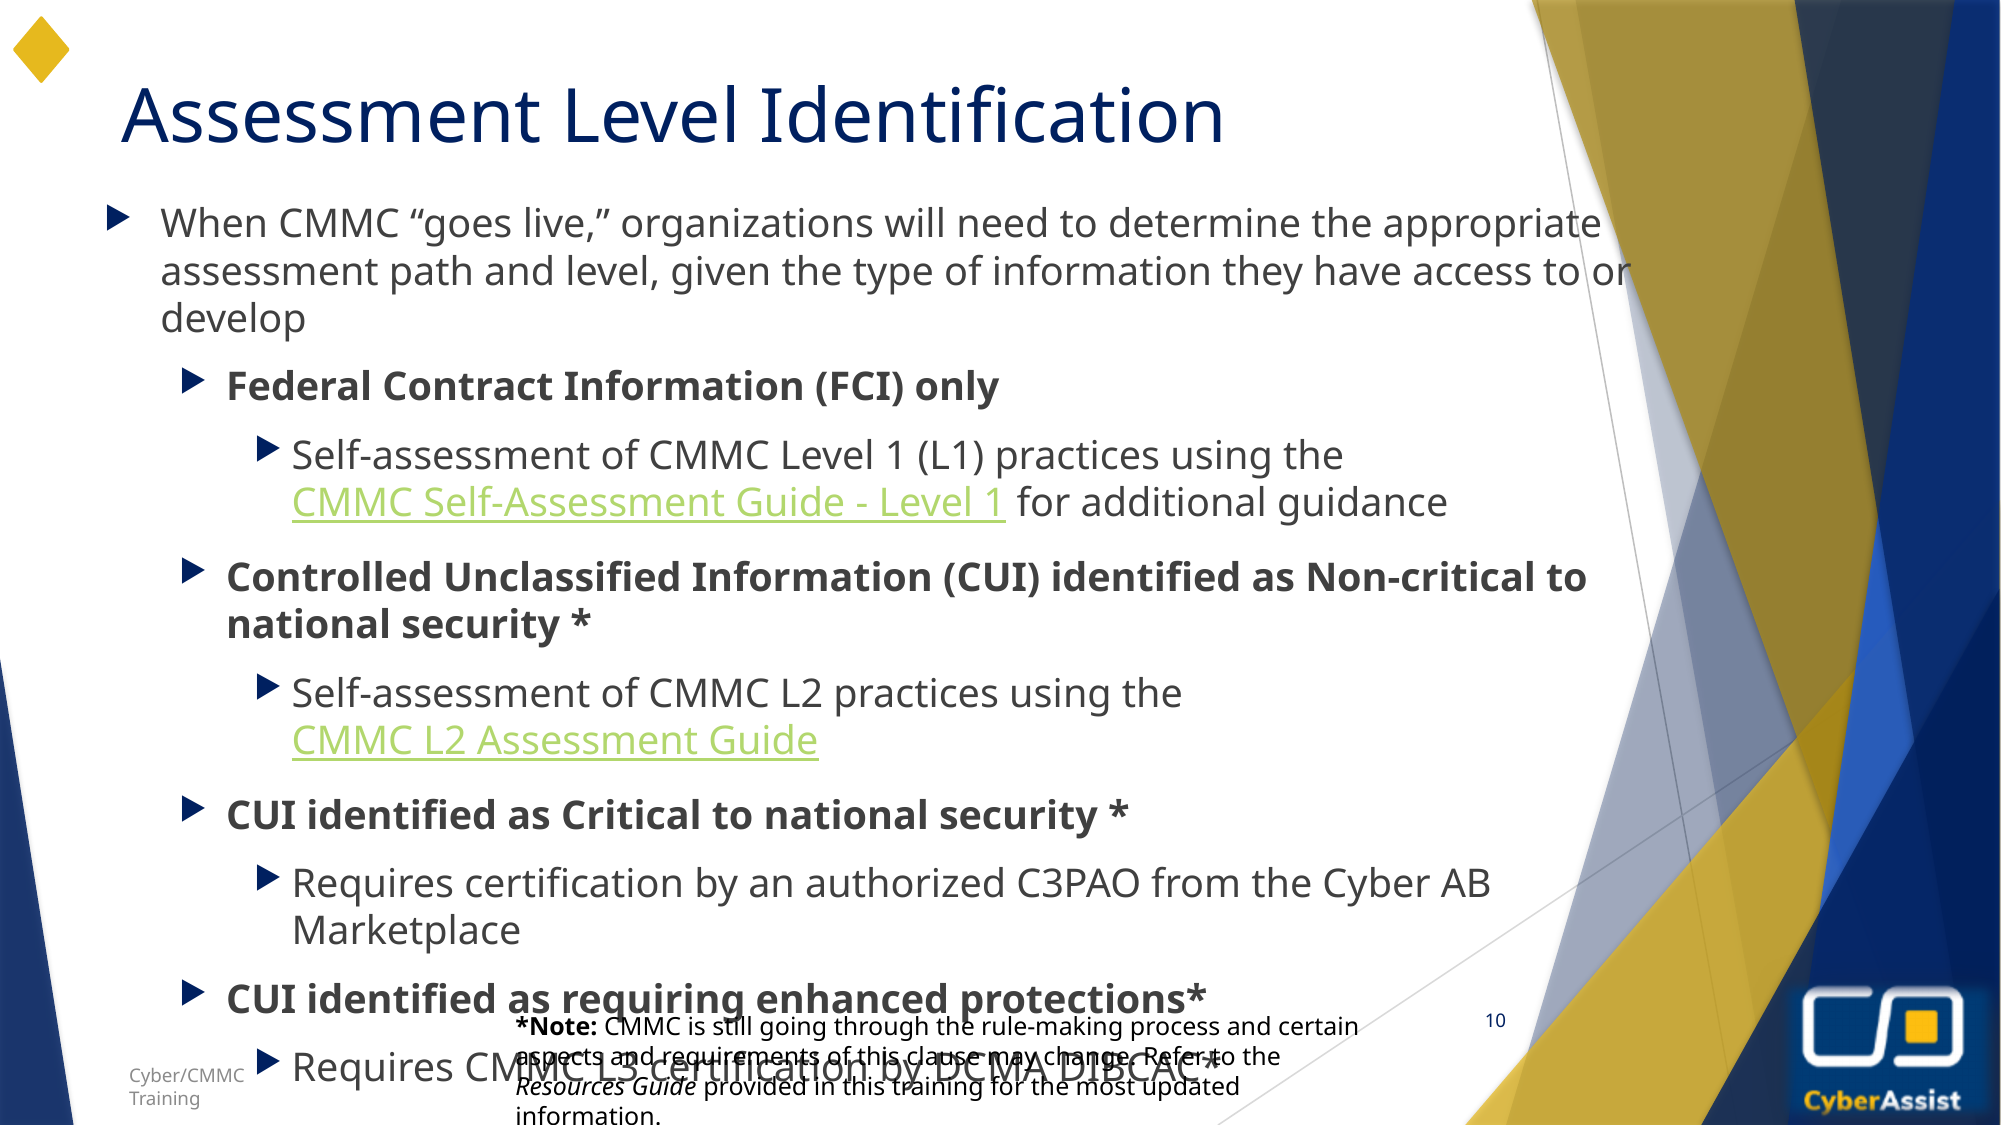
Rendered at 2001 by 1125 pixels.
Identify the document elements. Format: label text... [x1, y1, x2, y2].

slide_number 10 [1409, 991, 1522, 1051]
text_box [13, 16, 70, 83]
title Assessment Level Identification [106, 59, 1863, 191]
list When CMMC “goes live,” organizations will need to determine the appropriate assessment path and level, given the type of information they have access to or develop Federal Contract Information (FCI) only Self-assessment of CMMC Level 1 (L1) practices using the CMMC Self-Assessment Guide - Level 1 for additional guidance Controlled Unclassified Information (CUI) identified as Non-critical to national security * Self-assessment of CMMC L2 practices using the CMMC L2 Assessment Guide CUI identified as Critical to national security * Requires certification by an authorized C3PAO from the Cyber AB Marketplace CUI identified as requiring enhanced protections* Requires CMMC L3 certification by DCMA DIBCAC* [89, 190, 1701, 1016]
picture [1776, 975, 2000, 1125]
text_box *Note: CMMC is still going through the rule-making process and certain aspects and requirements of this clause may change. Refer to the Resources Guide provided in this training for the most updated information. [500, 1003, 1409, 1125]
footer Cyber/CMMC Training [77, 449, 297, 1117]
